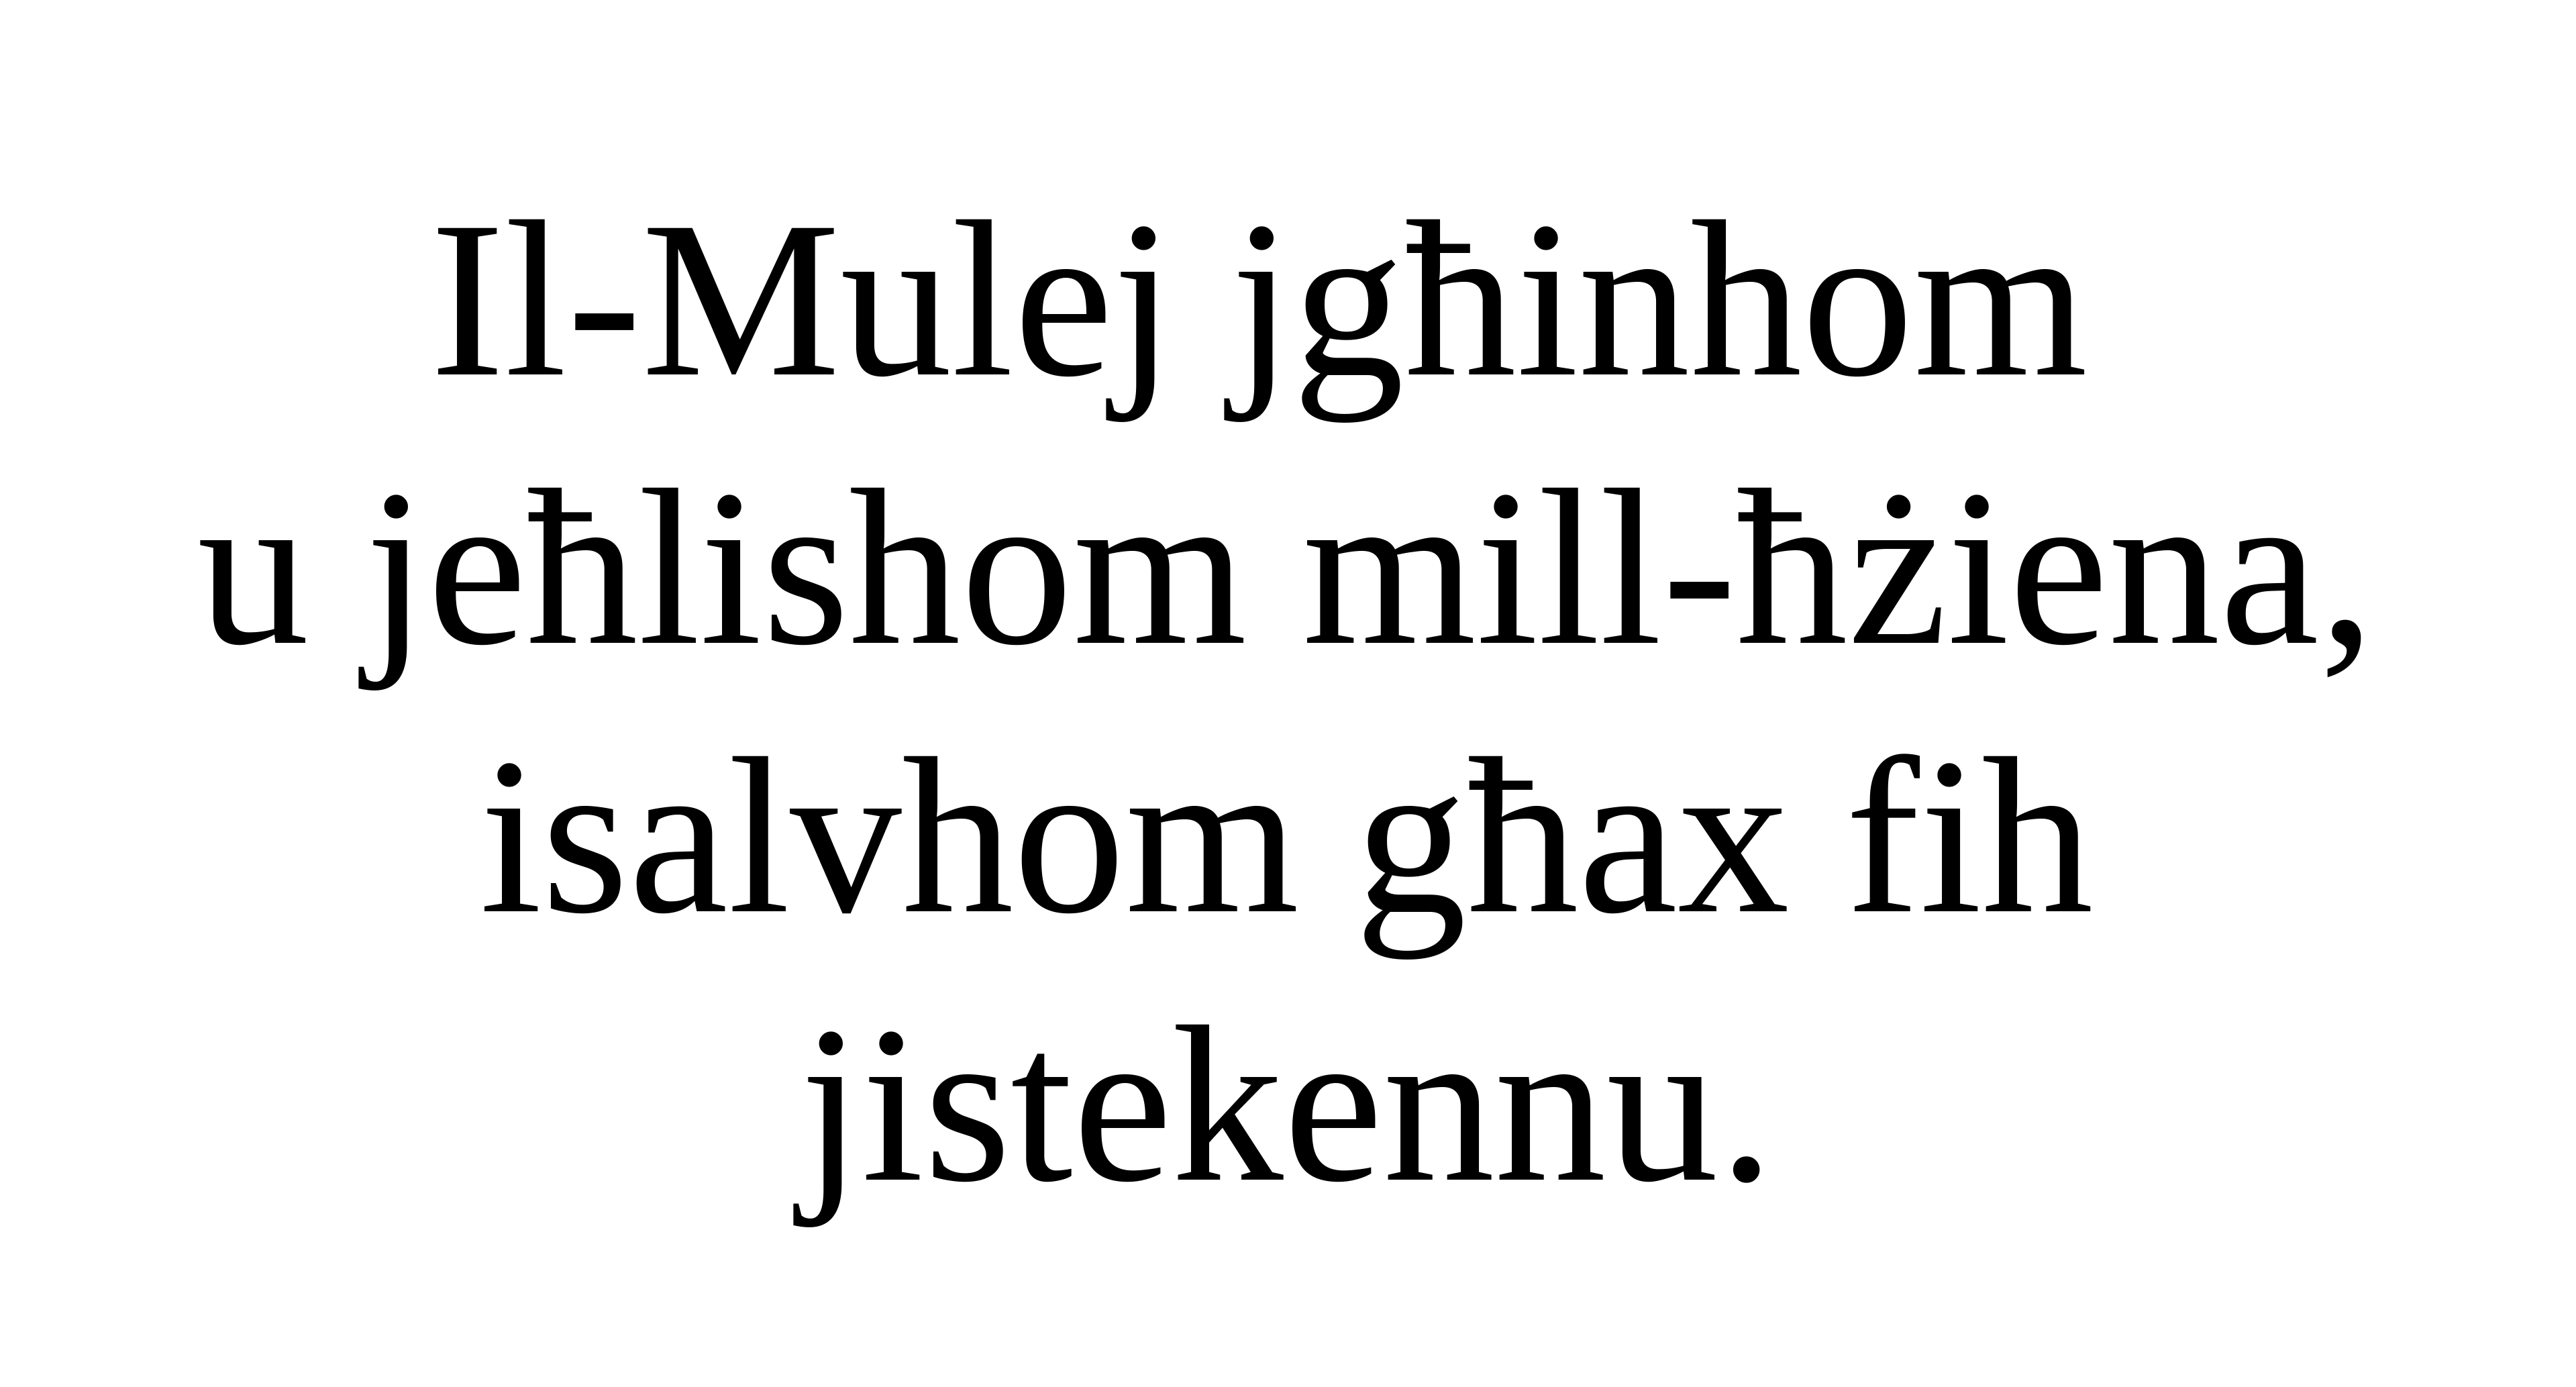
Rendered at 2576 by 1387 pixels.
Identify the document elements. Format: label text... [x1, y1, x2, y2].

text_box Il-Mulej jgħinhom u jeħlishom mill-ħżiena, isalvhom għax fih jistekennu. [0, 146, 2576, 1230]
